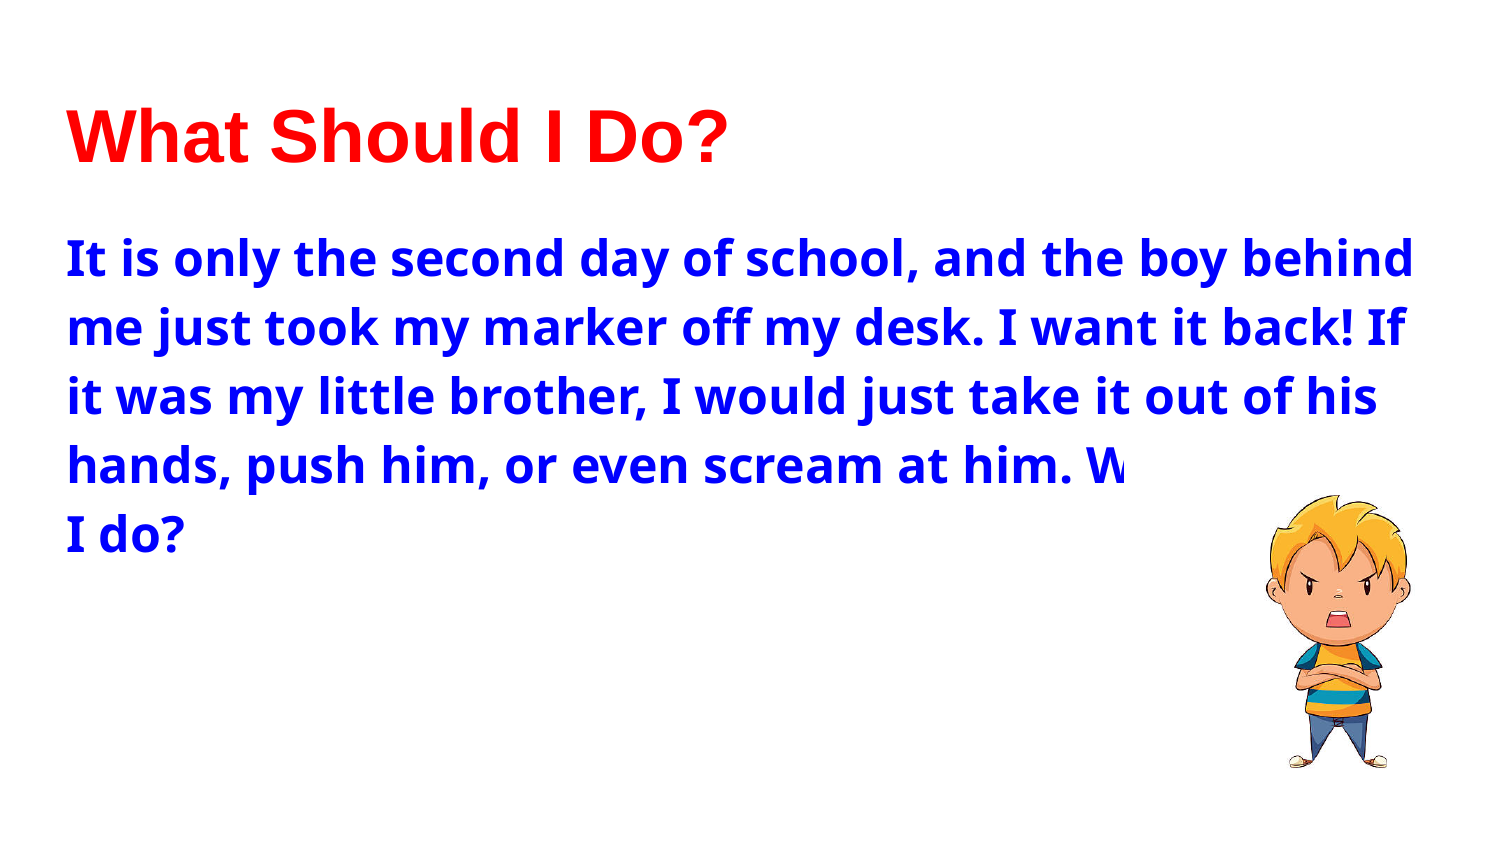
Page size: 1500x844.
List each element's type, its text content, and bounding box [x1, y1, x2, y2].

list It is only the second day of school, and the boy behind me just took my marker off my desk. I want it back! If it was my little brother, I would just take it out of his hands, push him, or even scream at him. What should I do? [51, 202, 1449, 750]
picture [1124, 416, 1500, 844]
title What Should I Do? [51, 72, 1449, 167]
